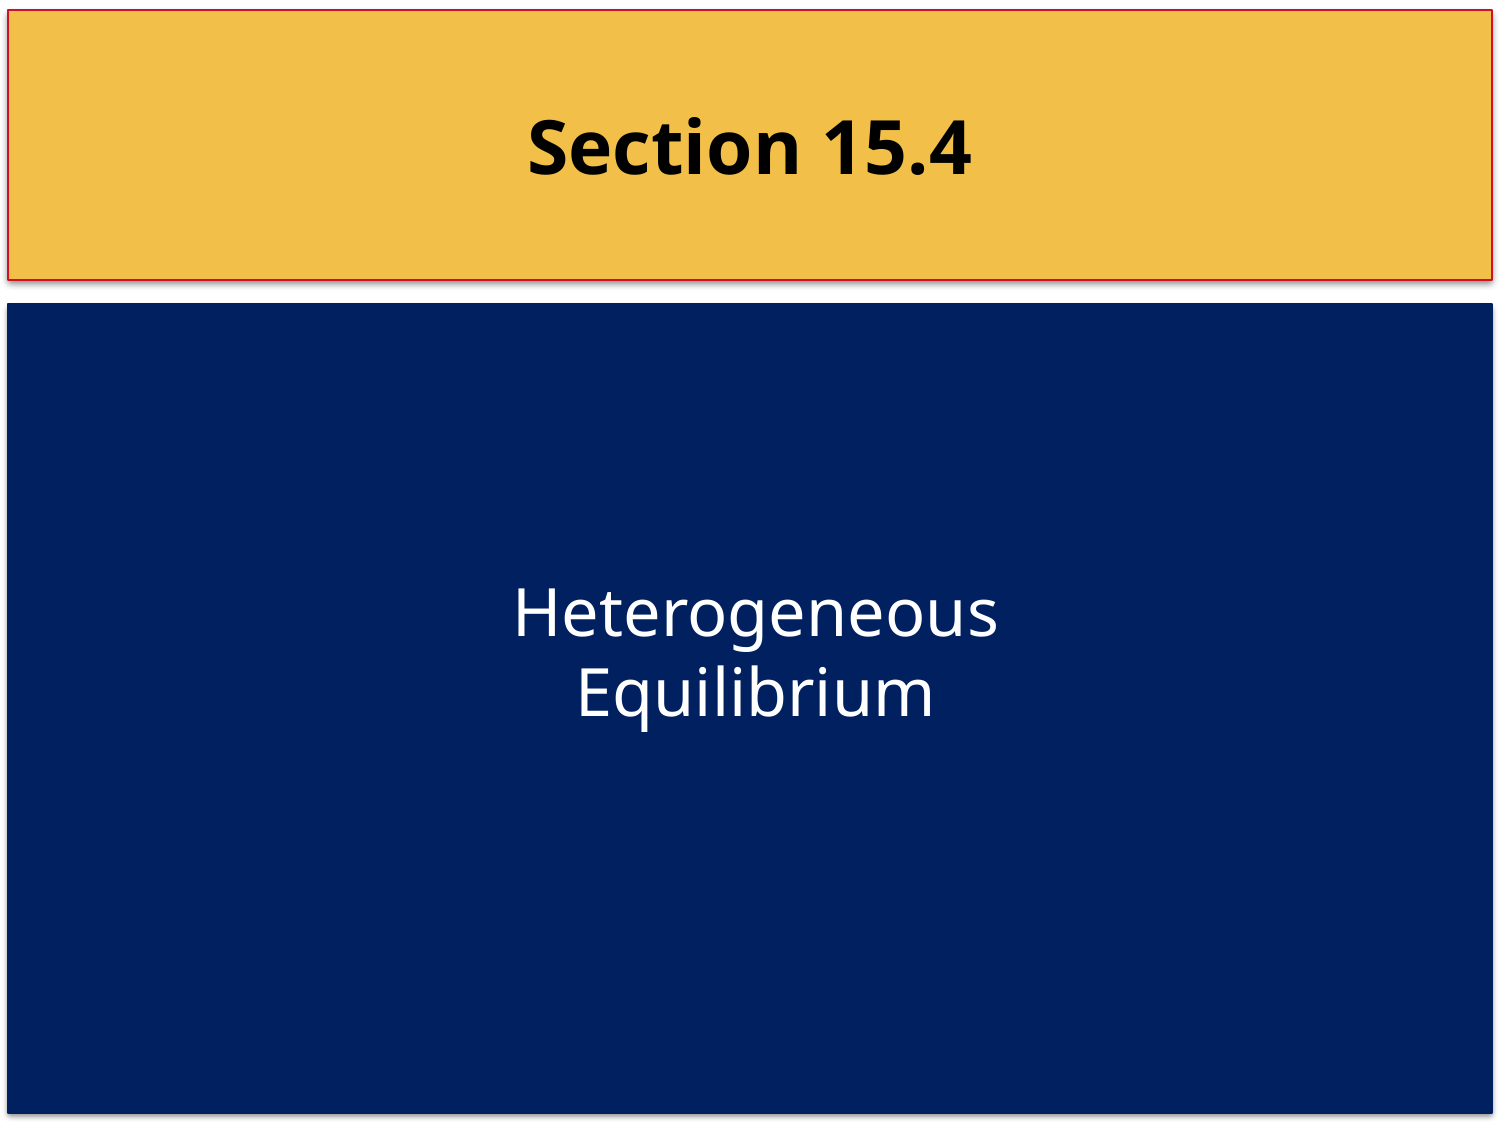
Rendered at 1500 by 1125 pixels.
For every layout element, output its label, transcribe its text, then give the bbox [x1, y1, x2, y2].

text_box Section 15.4 [7, 9, 1493, 281]
text_box Heterogeneous Equilibrium [335, 562, 1177, 737]
text_box [7, 303, 1493, 1114]
